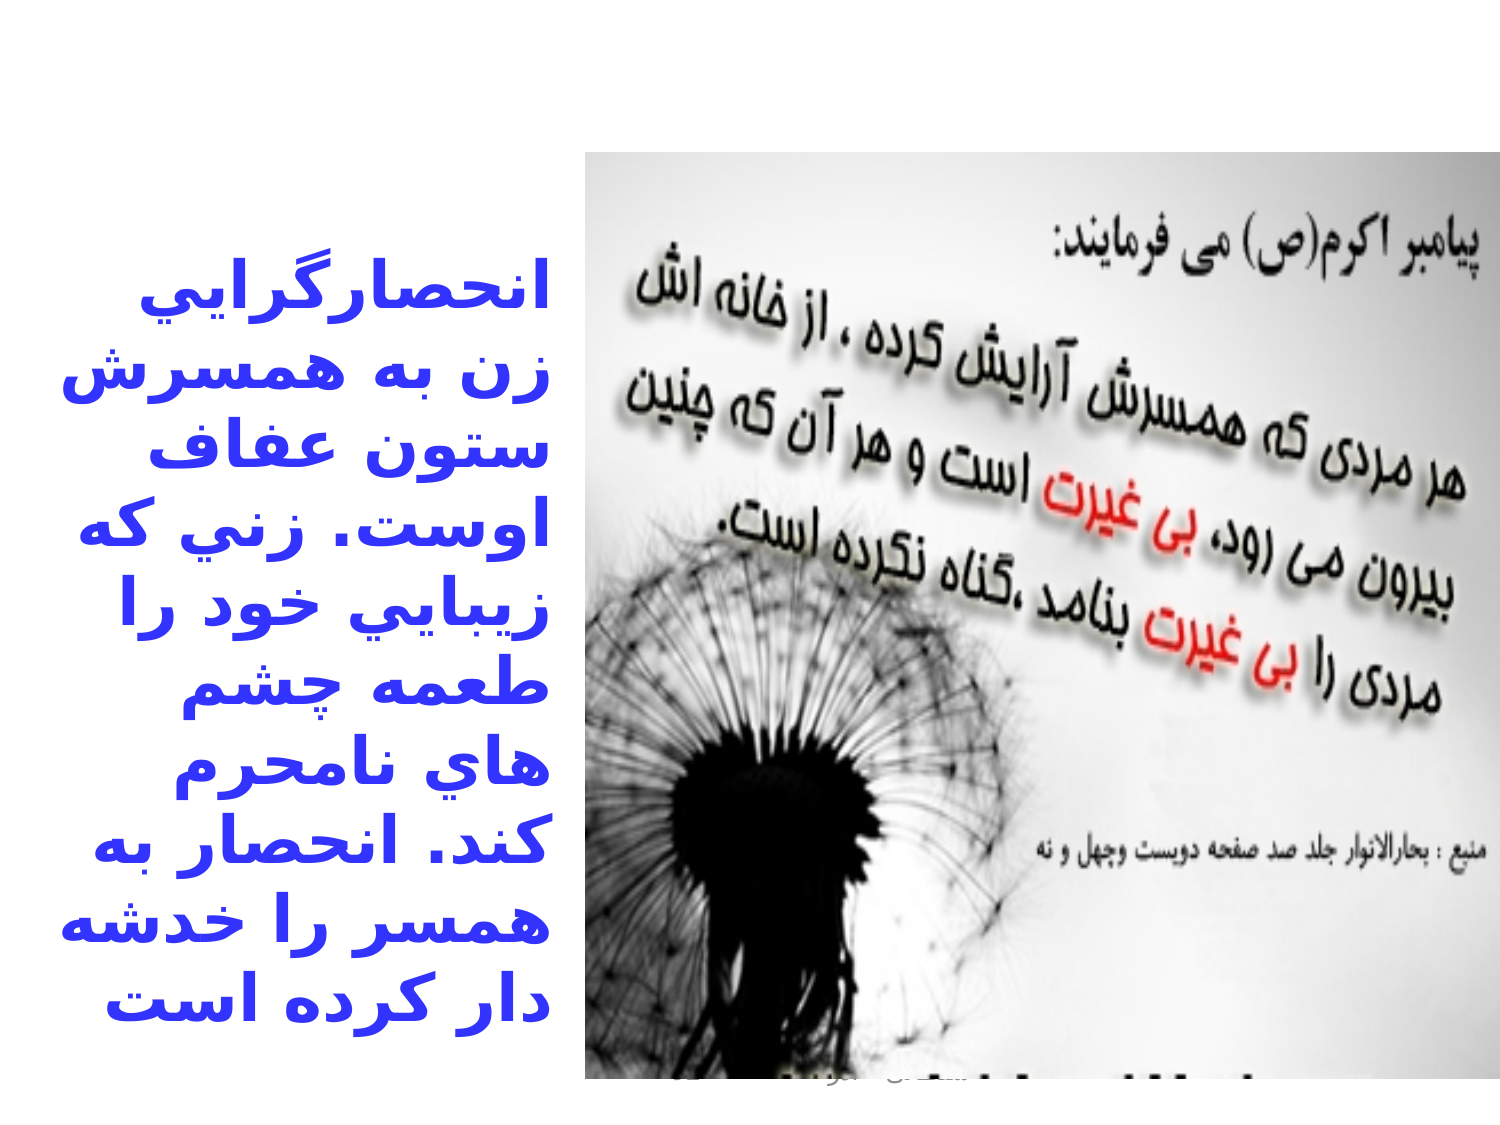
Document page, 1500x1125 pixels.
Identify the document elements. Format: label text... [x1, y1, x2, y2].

footer سلطانی آذر 92 [512, 1042, 988, 1103]
list انحصارگرايي زن به همسرش ستون عفاف اوست. زني که زيبايي خود را طعمه چشم هاي نامحرم کند. انحصار به همسر را خدشه دار کرده است [35, 235, 569, 1043]
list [585, 152, 1500, 1079]
